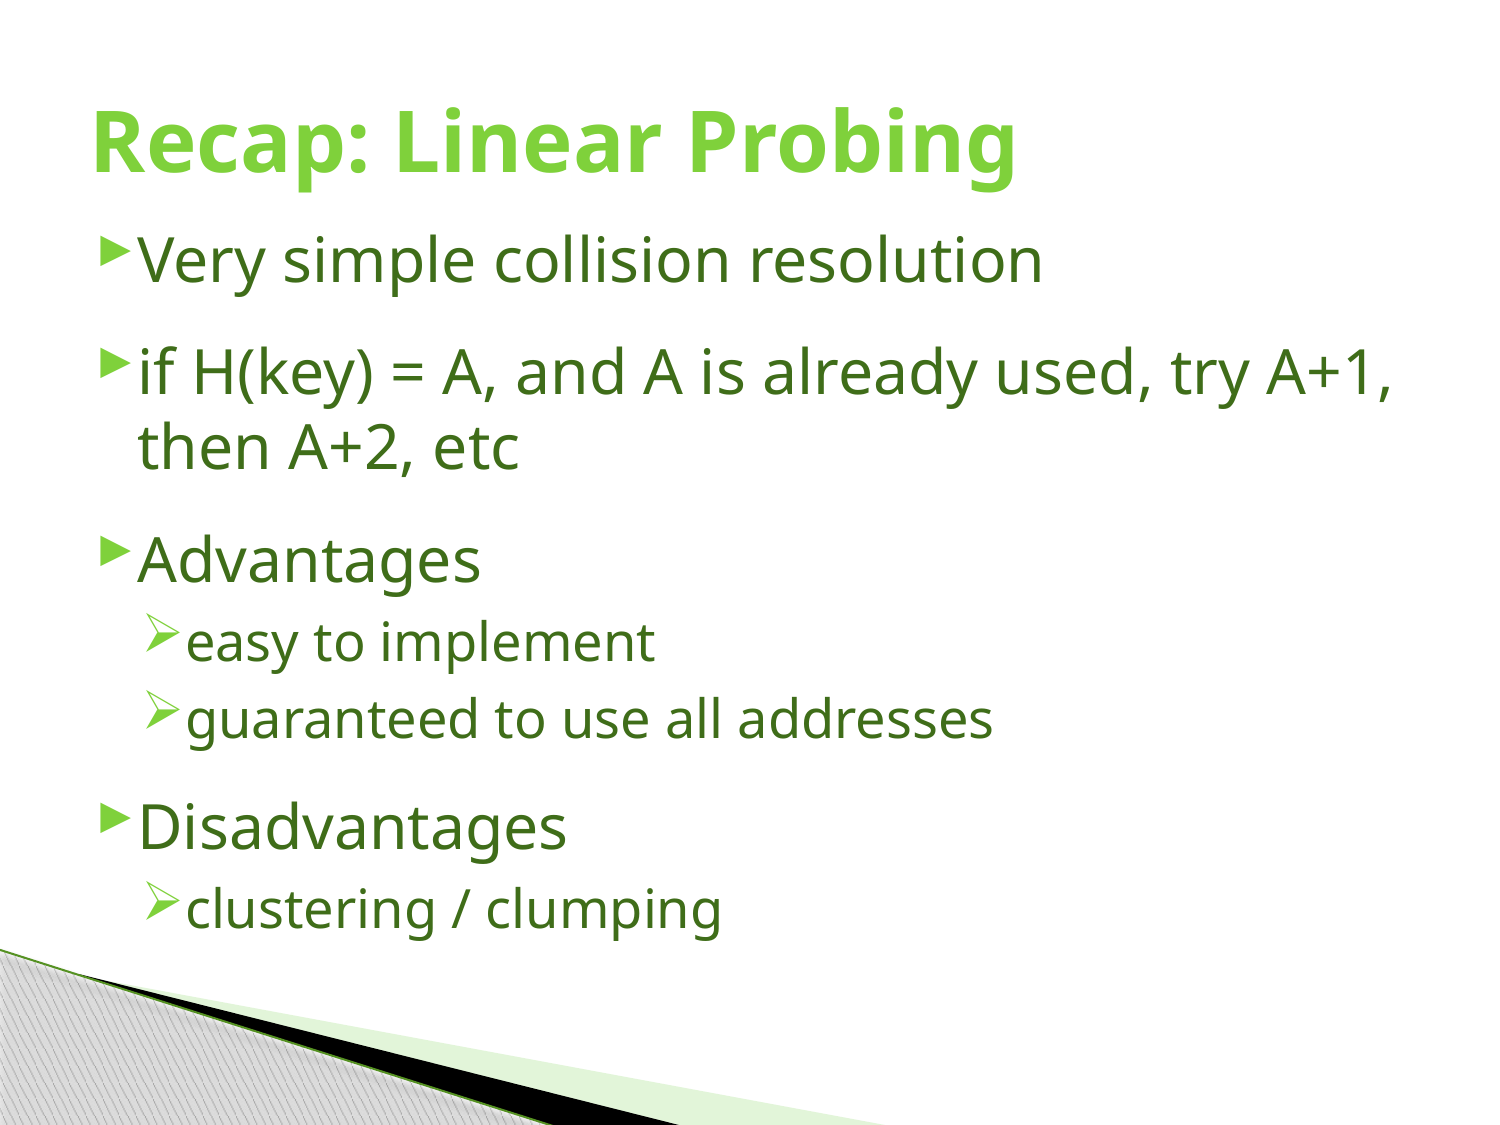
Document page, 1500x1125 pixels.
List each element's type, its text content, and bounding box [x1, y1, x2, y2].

list Very simple collision resolution if H(key) = A, and A is already used, try A+1, then A+2, etc Advantages easy to implement guaranteed to use all addresses Disadvantages clustering / clumping [62, 212, 1438, 955]
title Recap: Linear Probing [75, 45, 1425, 233]
